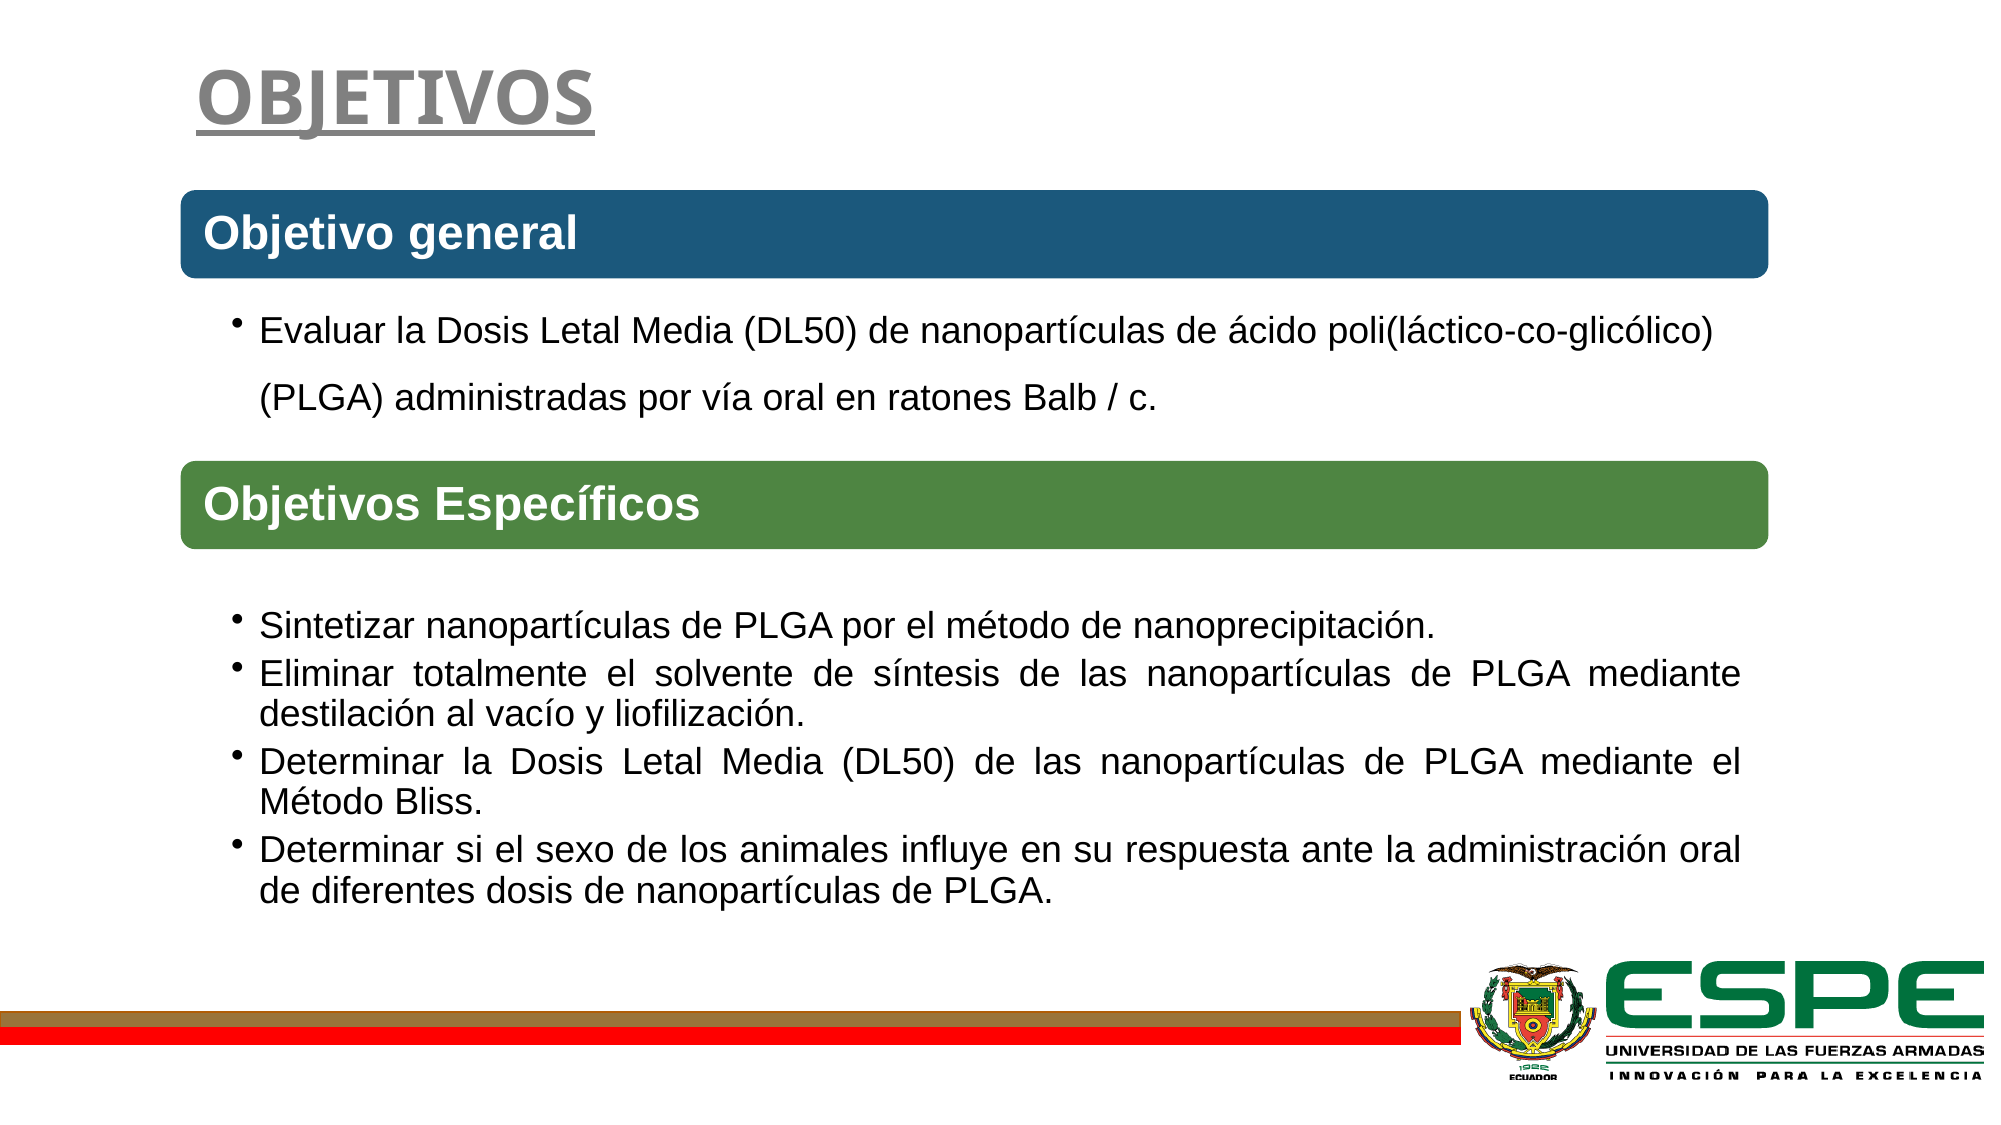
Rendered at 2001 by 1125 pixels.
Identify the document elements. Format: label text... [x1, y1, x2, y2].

title OBJETIVOS [180, 26, 753, 174]
text_box [0, 1011, 1461, 1027]
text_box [180, 174, 1769, 929]
text_box [0, 1027, 1461, 1045]
picture [1470, 960, 1984, 1080]
